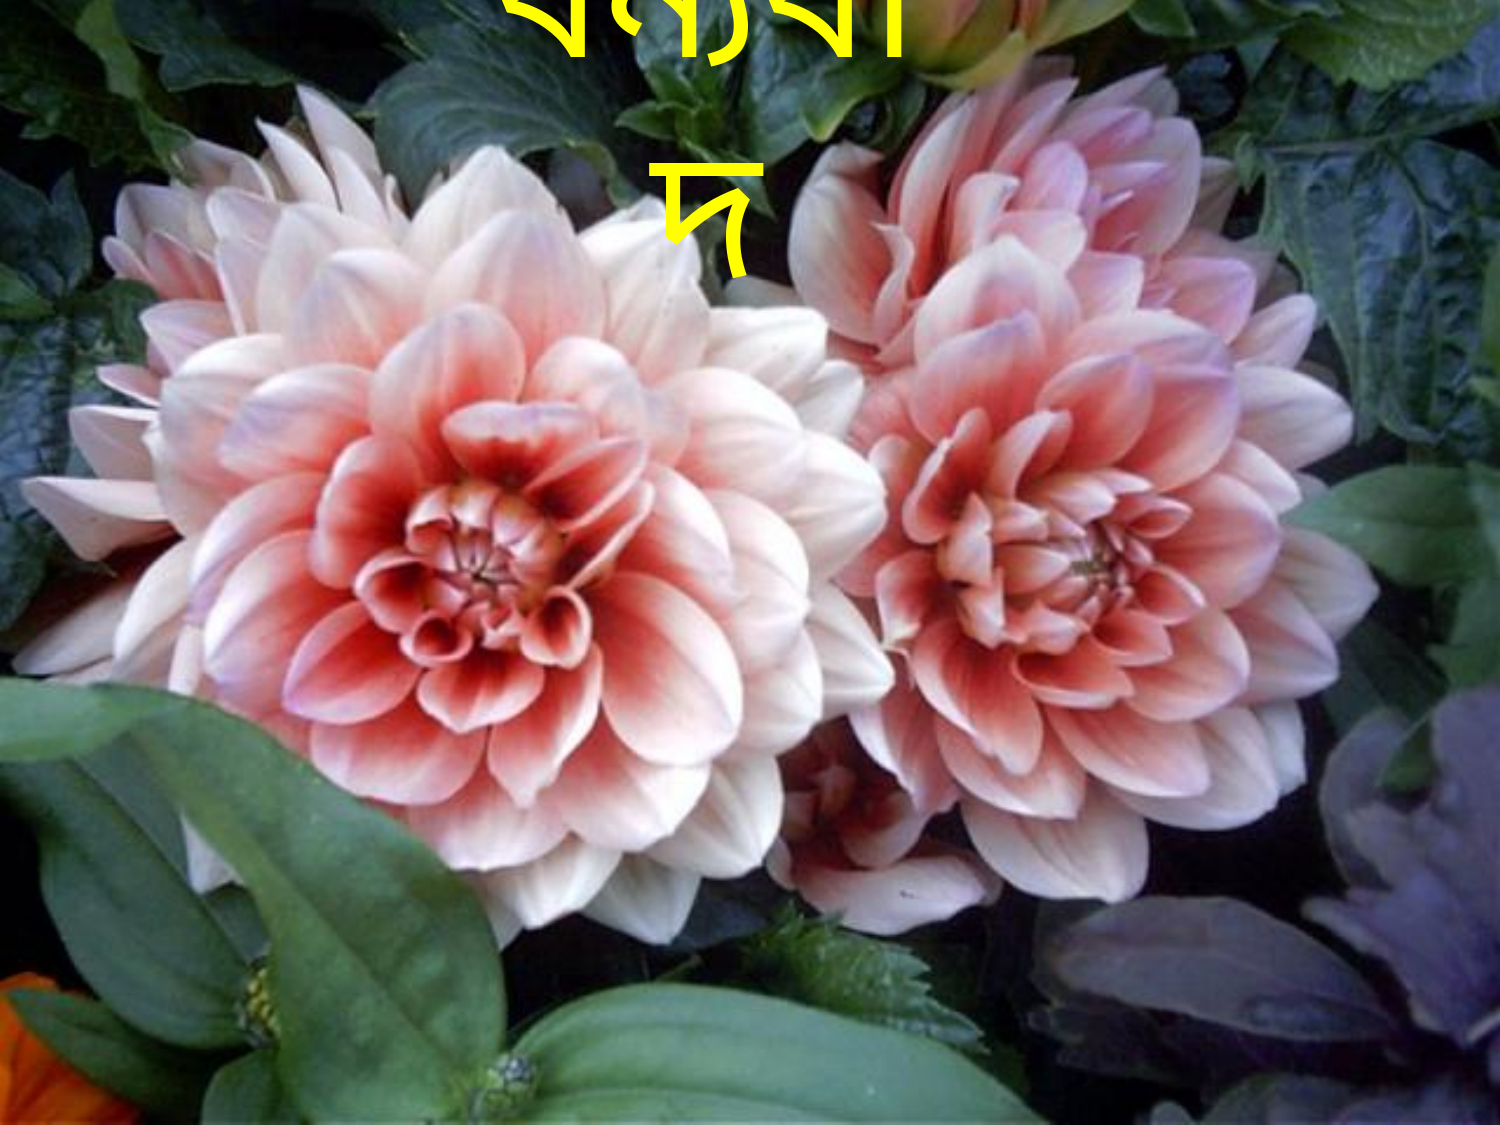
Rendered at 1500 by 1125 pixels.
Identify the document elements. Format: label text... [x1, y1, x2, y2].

picture [0, 0, 1500, 1125]
title ধন্যবাদ [462, 0, 950, 188]
